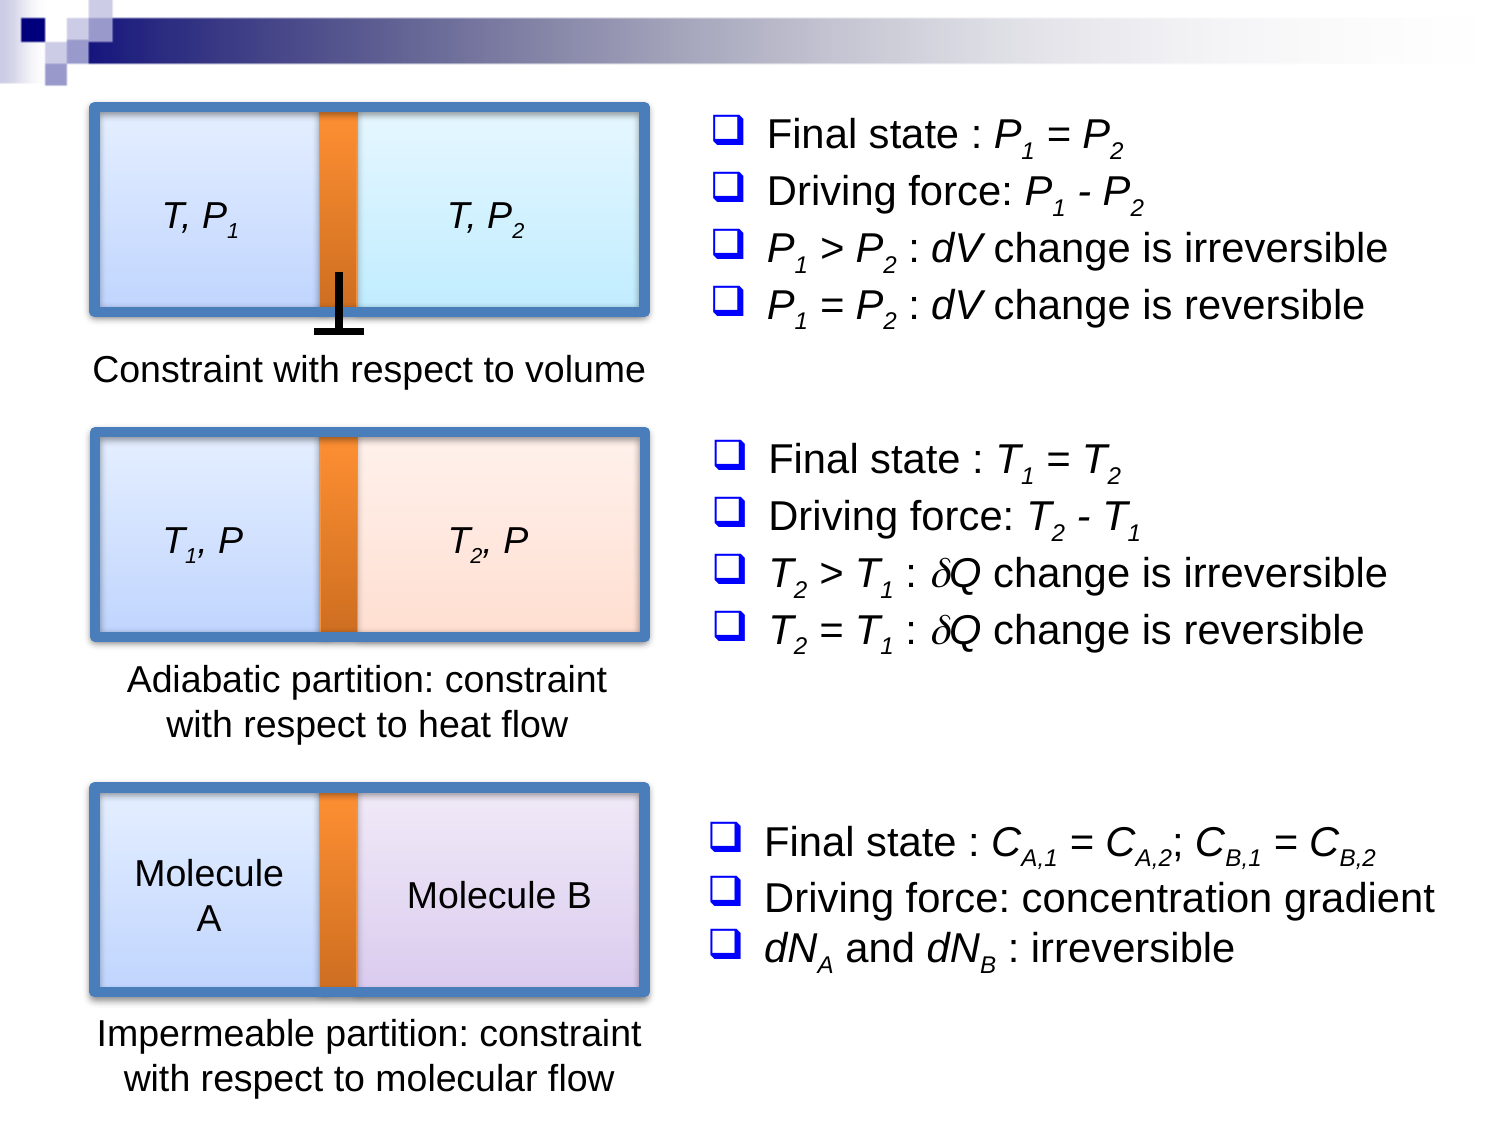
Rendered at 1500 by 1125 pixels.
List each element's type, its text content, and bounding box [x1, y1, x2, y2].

text_box [94, 106, 645, 313]
picture [0, 0, 1500, 1125]
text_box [64, 787, 1454, 1108]
text_box Constraint with respect to volume [77, 337, 661, 398]
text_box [94, 424, 1410, 754]
text_box Final state : P1 = P2 Driving force: P1 - P2 P1 > P2 : dV change is irreversible P1 = P2 : dV change is reversible [694, 99, 1405, 343]
